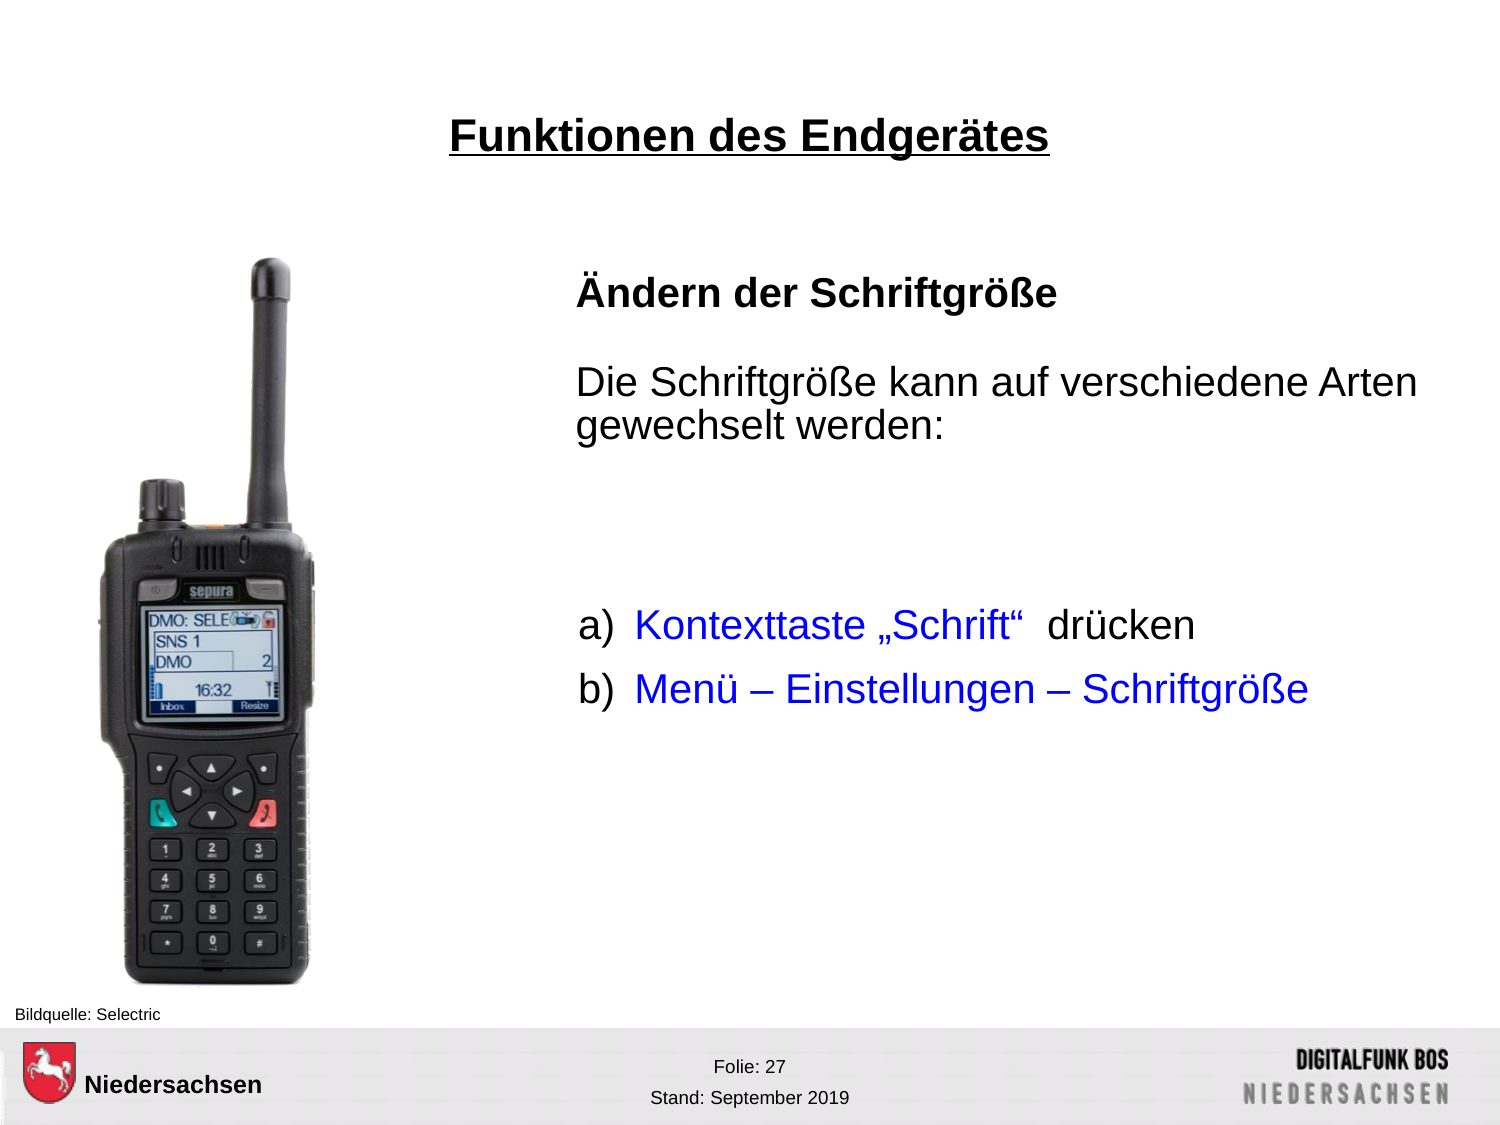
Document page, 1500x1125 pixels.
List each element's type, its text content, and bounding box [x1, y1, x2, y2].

text_box Kontexttaste „Schrift“ drücken Menü – Einstellungen – Schriftgröße [563, 597, 1424, 721]
picture [88, 232, 346, 1000]
picture [0, 1028, 1500, 1125]
text_box Funktionen des Endgerätes [0, 105, 1500, 169]
text_box Die Schriftgröße kann auf verschiedene Arten gewechselt werden: [560, 354, 1457, 456]
text_box Bildquelle: Selectric [0, 996, 298, 1031]
text_box Ändern der Schriftgröße [560, 265, 1256, 324]
